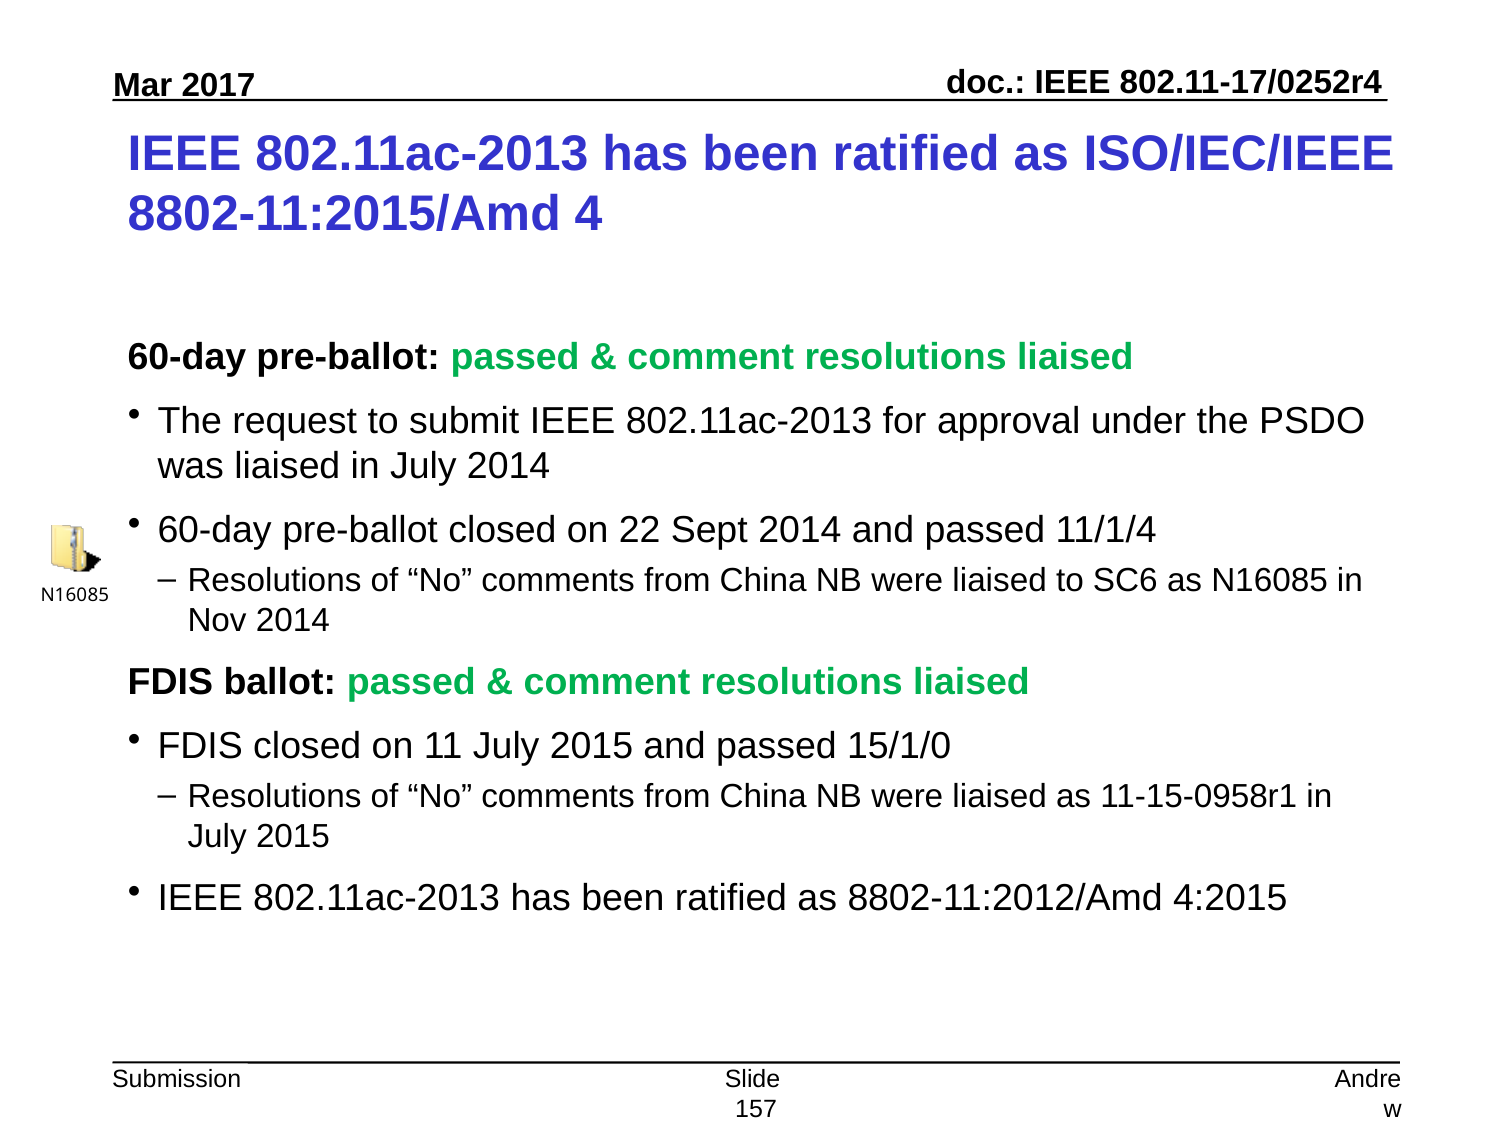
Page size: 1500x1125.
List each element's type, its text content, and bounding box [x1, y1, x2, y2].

slide_number Slide 157 [709, 1061, 803, 1093]
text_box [0, 524, 151, 652]
list 60-day pre-ballot: passed & comment resolutions liaised The request to submit IEEE 802.11ac-2013 for approval under the PSDO was liaised in July 2014 60-day pre-ballot closed on 22 Sept 2014 and passed 11/1/4 Resolutions of “No” comments from China NB were liaised to SC6 as N16085 in Nov 2014 FDIS ballot: passed & comment resolutions liaised FDIS closed on 11 July 2015 and passed 15/1/0 Resolutions of “No” comments from China NB were liaised as 11-15-0958r1 in July 2015 IEEE 802.11ac-2013 has been ratified as 8802-11:2012/Amd 4:2015 [112, 324, 1388, 1000]
title IEEE 802.11ac-2013 has been ratified as ISO/IEC/IEEE 8802-11:2015/Amd 4 [112, 112, 1475, 288]
footer Andrew Myles, Cisco [1320, 1061, 1402, 1093]
